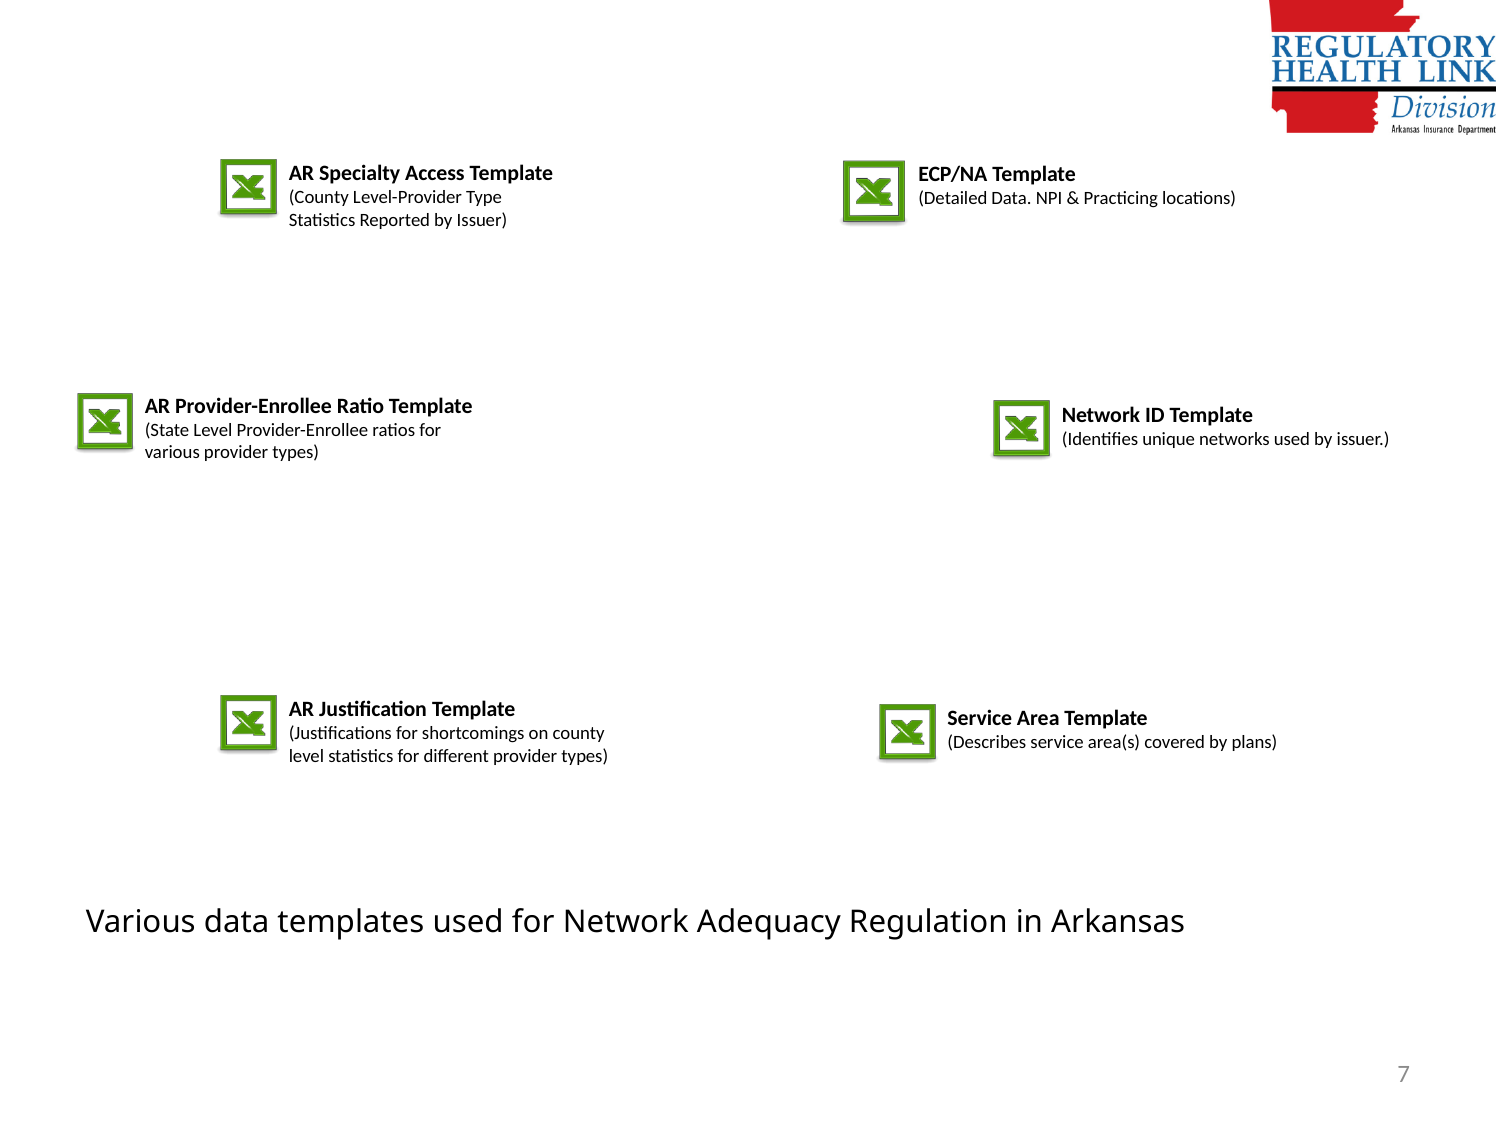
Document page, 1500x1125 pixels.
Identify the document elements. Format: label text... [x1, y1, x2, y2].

picture [70, 376, 139, 472]
picture [214, 677, 282, 773]
slide_number 7 [1074, 1042, 1425, 1103]
text_box AR Justification Template (Justifications for shortcomings on county level statistics for different provider types) [286, 687, 644, 774]
picture [987, 383, 1055, 479]
text_box Various data templates used for Network Adequacy Regulation in Arkansas [71, 894, 1457, 947]
picture [836, 142, 911, 248]
text_box ECP/NA Template (Detailed Data. NPI & Practicing locations) [916, 151, 1322, 216]
text_box Service Area Template (Describes service area(s) covered by plans) [945, 696, 1303, 760]
text_box AR Provider-Enrollee Ratio Template (State Level Provider-Enrollee ratios for various provider types) [143, 383, 500, 470]
picture [214, 142, 282, 238]
picture [873, 686, 941, 782]
picture [1269, 0, 1496, 135]
text_box AR Specialty Access Template (County Level-Provider Type Statistics Reported by Issuer) [286, 151, 576, 238]
text_box Network ID Template (Identifies unique networks used by issuer.) [1059, 393, 1417, 457]
